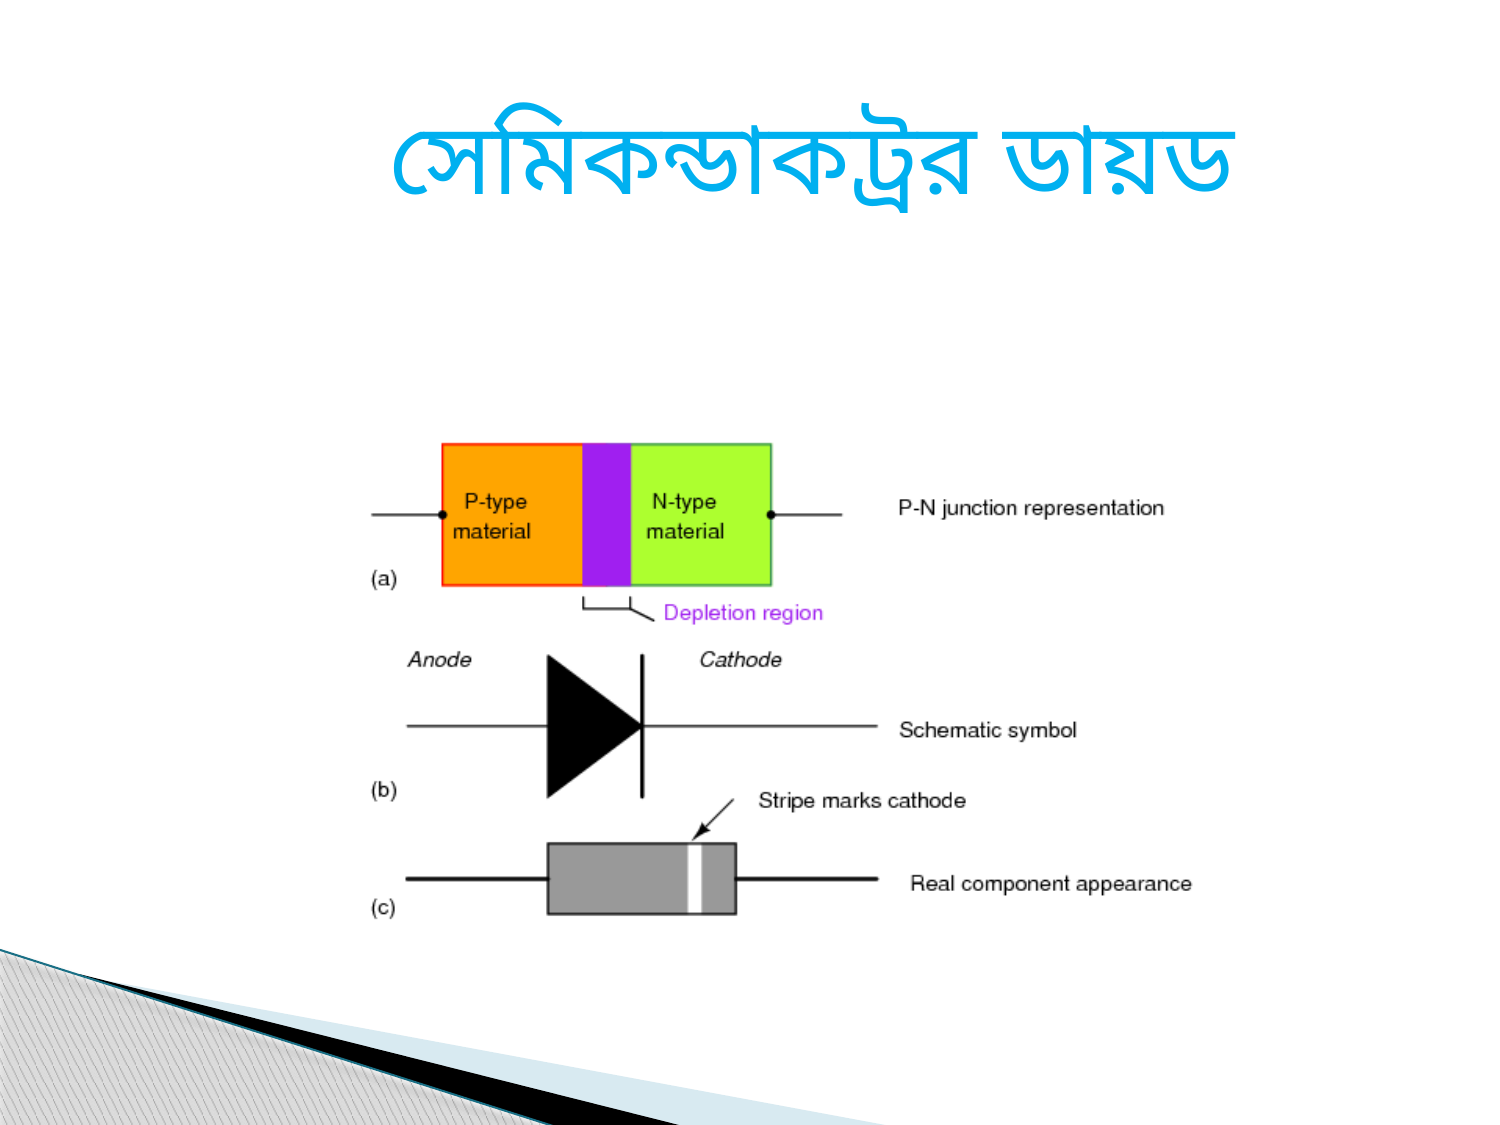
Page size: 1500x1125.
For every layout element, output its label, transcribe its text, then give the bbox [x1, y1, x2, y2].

text_box সেমিকন্ডাকট্রর ডায়ড [374, 87, 1413, 313]
picture [362, 437, 1199, 927]
